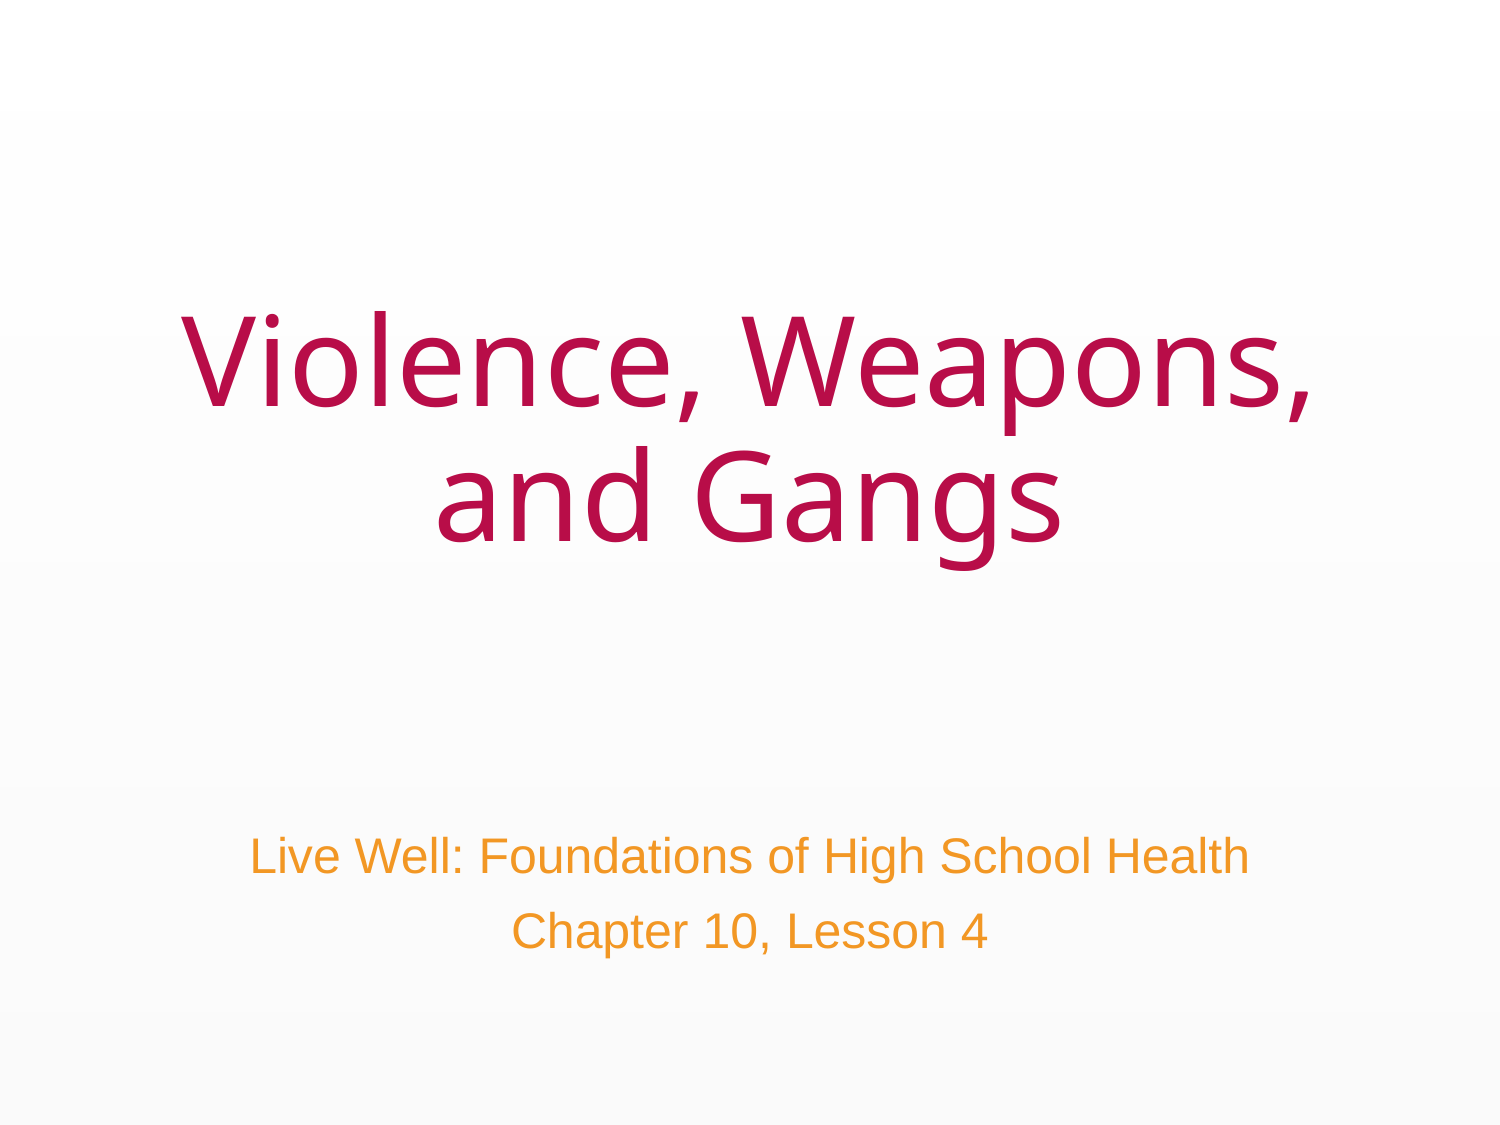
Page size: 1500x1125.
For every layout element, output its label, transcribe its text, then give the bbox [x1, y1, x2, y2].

title Violence, Weapons, and Gangs [112, 184, 1388, 576]
subtitle Live Well: Foundations of High School Health Chapter 10, Lesson 4 [187, 822, 1313, 984]
